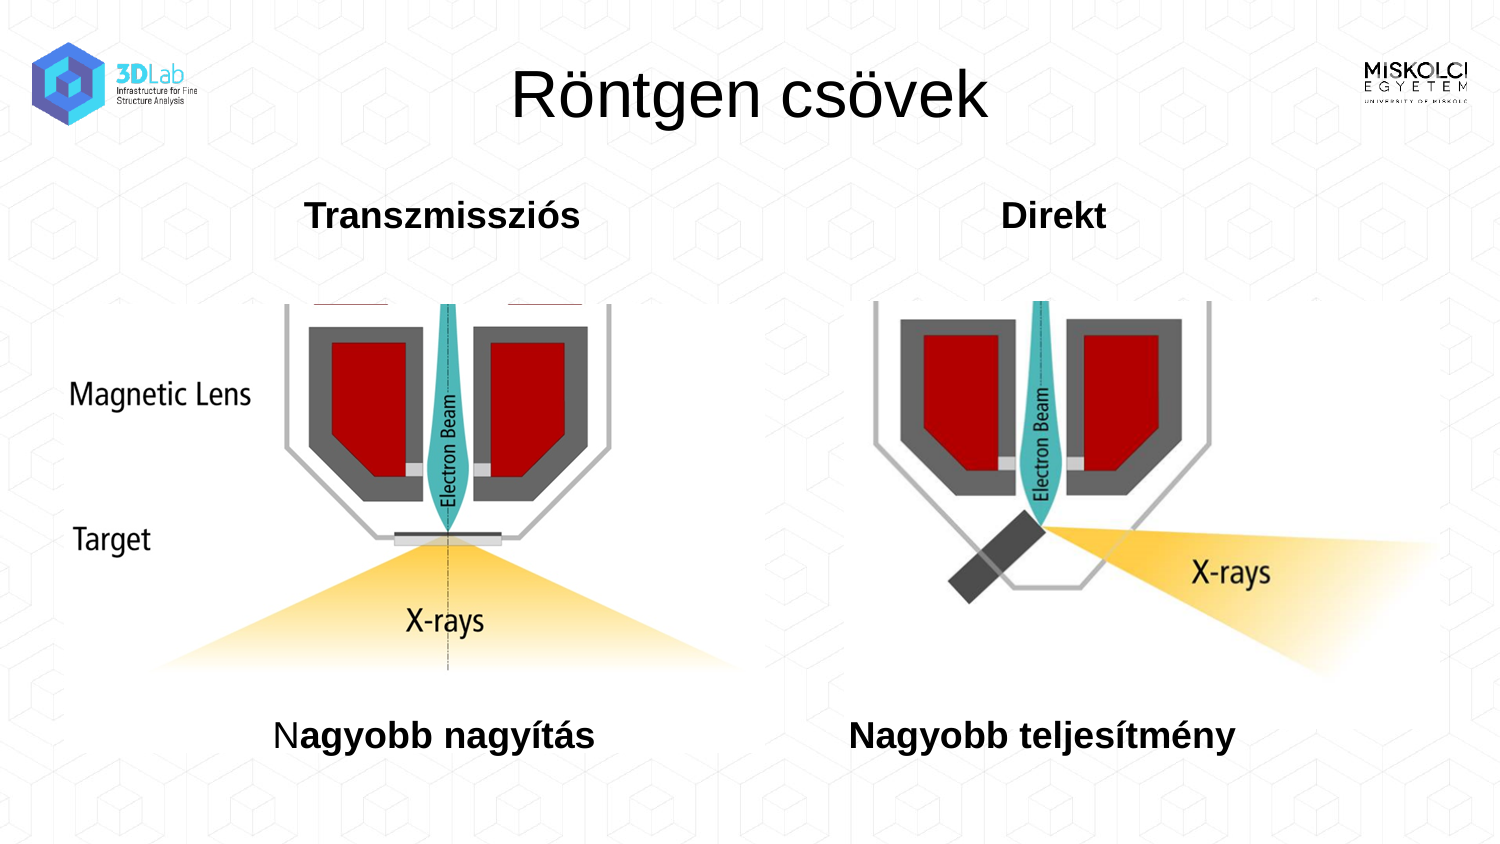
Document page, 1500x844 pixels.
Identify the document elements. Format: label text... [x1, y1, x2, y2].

title Röntgen csövek [75, 20, 1425, 161]
text_box Transzmissziós Direkt [289, 184, 1341, 244]
text_box Nagyobb nagyítás Nagyobb teljesítmény [257, 703, 1412, 764]
picture [0, 0, 1500, 844]
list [31, 39, 197, 127]
